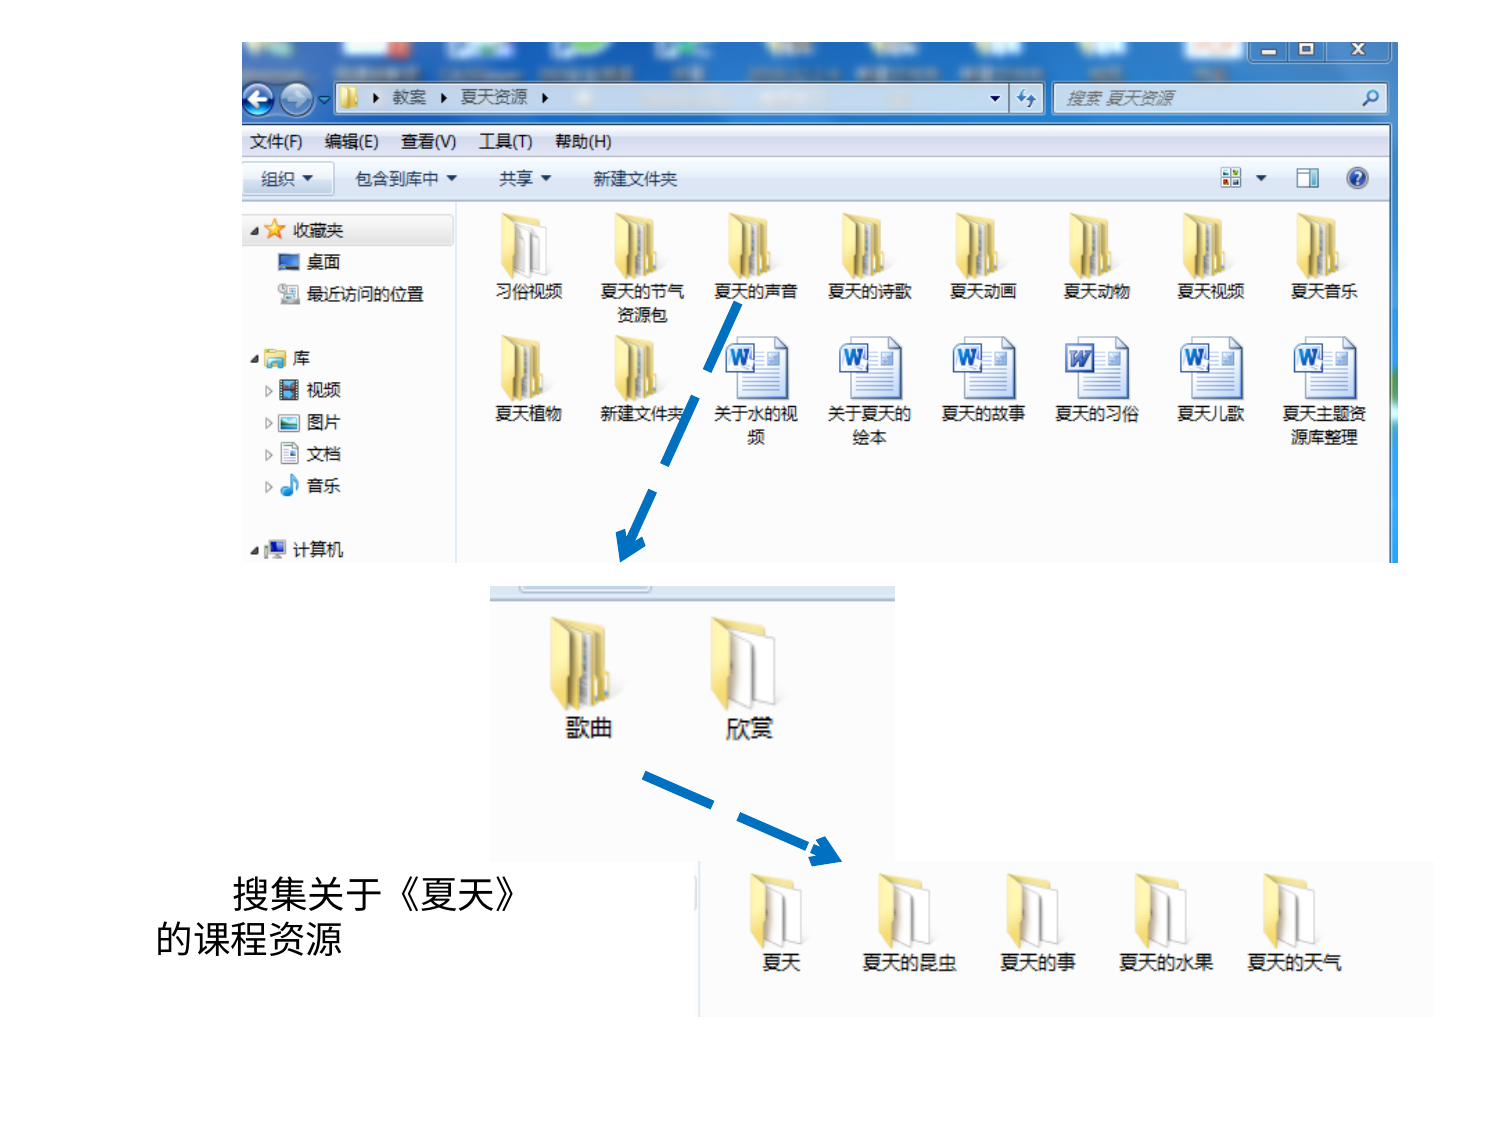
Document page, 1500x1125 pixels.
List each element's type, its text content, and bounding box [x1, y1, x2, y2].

picture [241, 42, 1399, 563]
picture [489, 585, 1434, 1017]
text_box 搜集关于《夏天》的课程资源 [141, 863, 555, 969]
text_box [619, 302, 739, 563]
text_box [643, 774, 843, 862]
